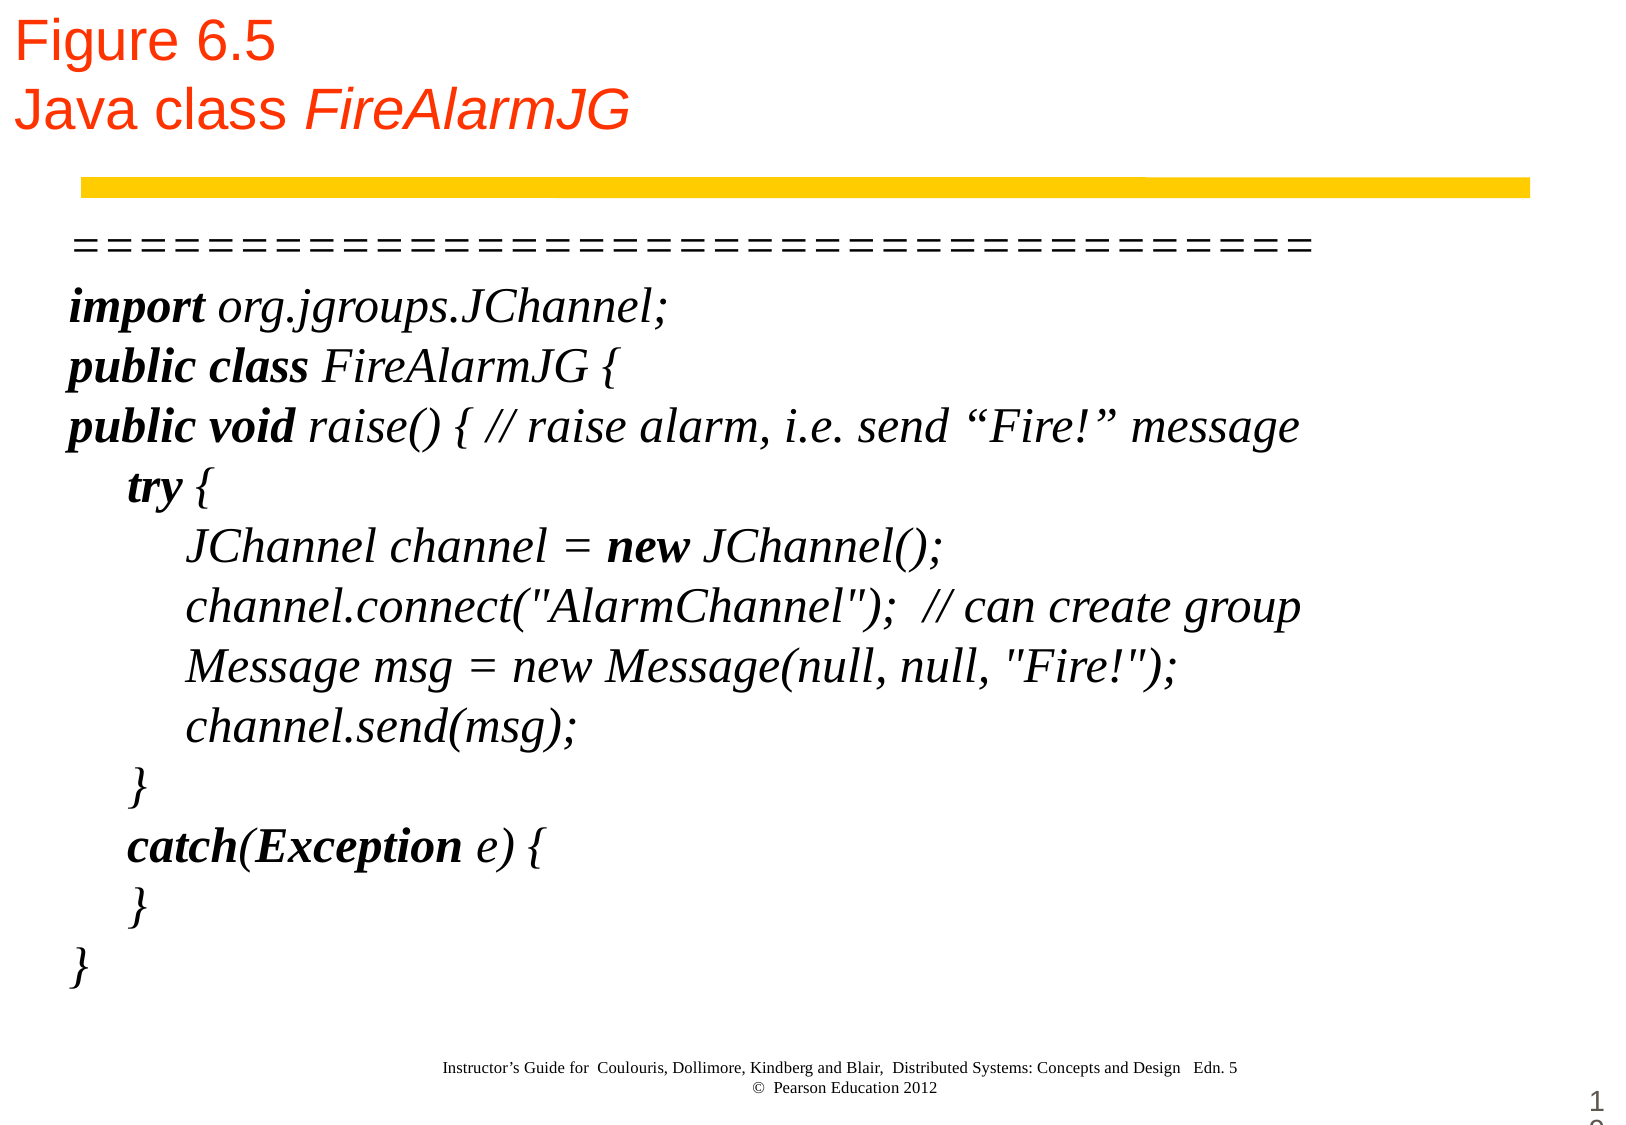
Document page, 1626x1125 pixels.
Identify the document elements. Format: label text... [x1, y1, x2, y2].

title Figure 6.5 Java class FireAlarmJG [0, 0, 1625, 151]
slide_number 19 [1573, 1074, 1625, 1125]
text_box ===================================== import org.jgroups.JChannel; public class FireAlarmJG { public void raise() { // raise alarm, i.e. send “Fire!” message try { JChannel channel = new JChannel(); channel.connect("AlarmChannel"); // can create group Message msg = new Message(null, null, "Fire!"); channel.send(msg); } catch(Exception e) { } } [68, 212, 1557, 984]
text_box Instructor’s Guide for Coulouris, Dollimore, Kindberg and Blair, Distributed Systems: Concepts and Design Edn. 5 © Pearson Education 2012 [352, 1038, 1343, 1097]
